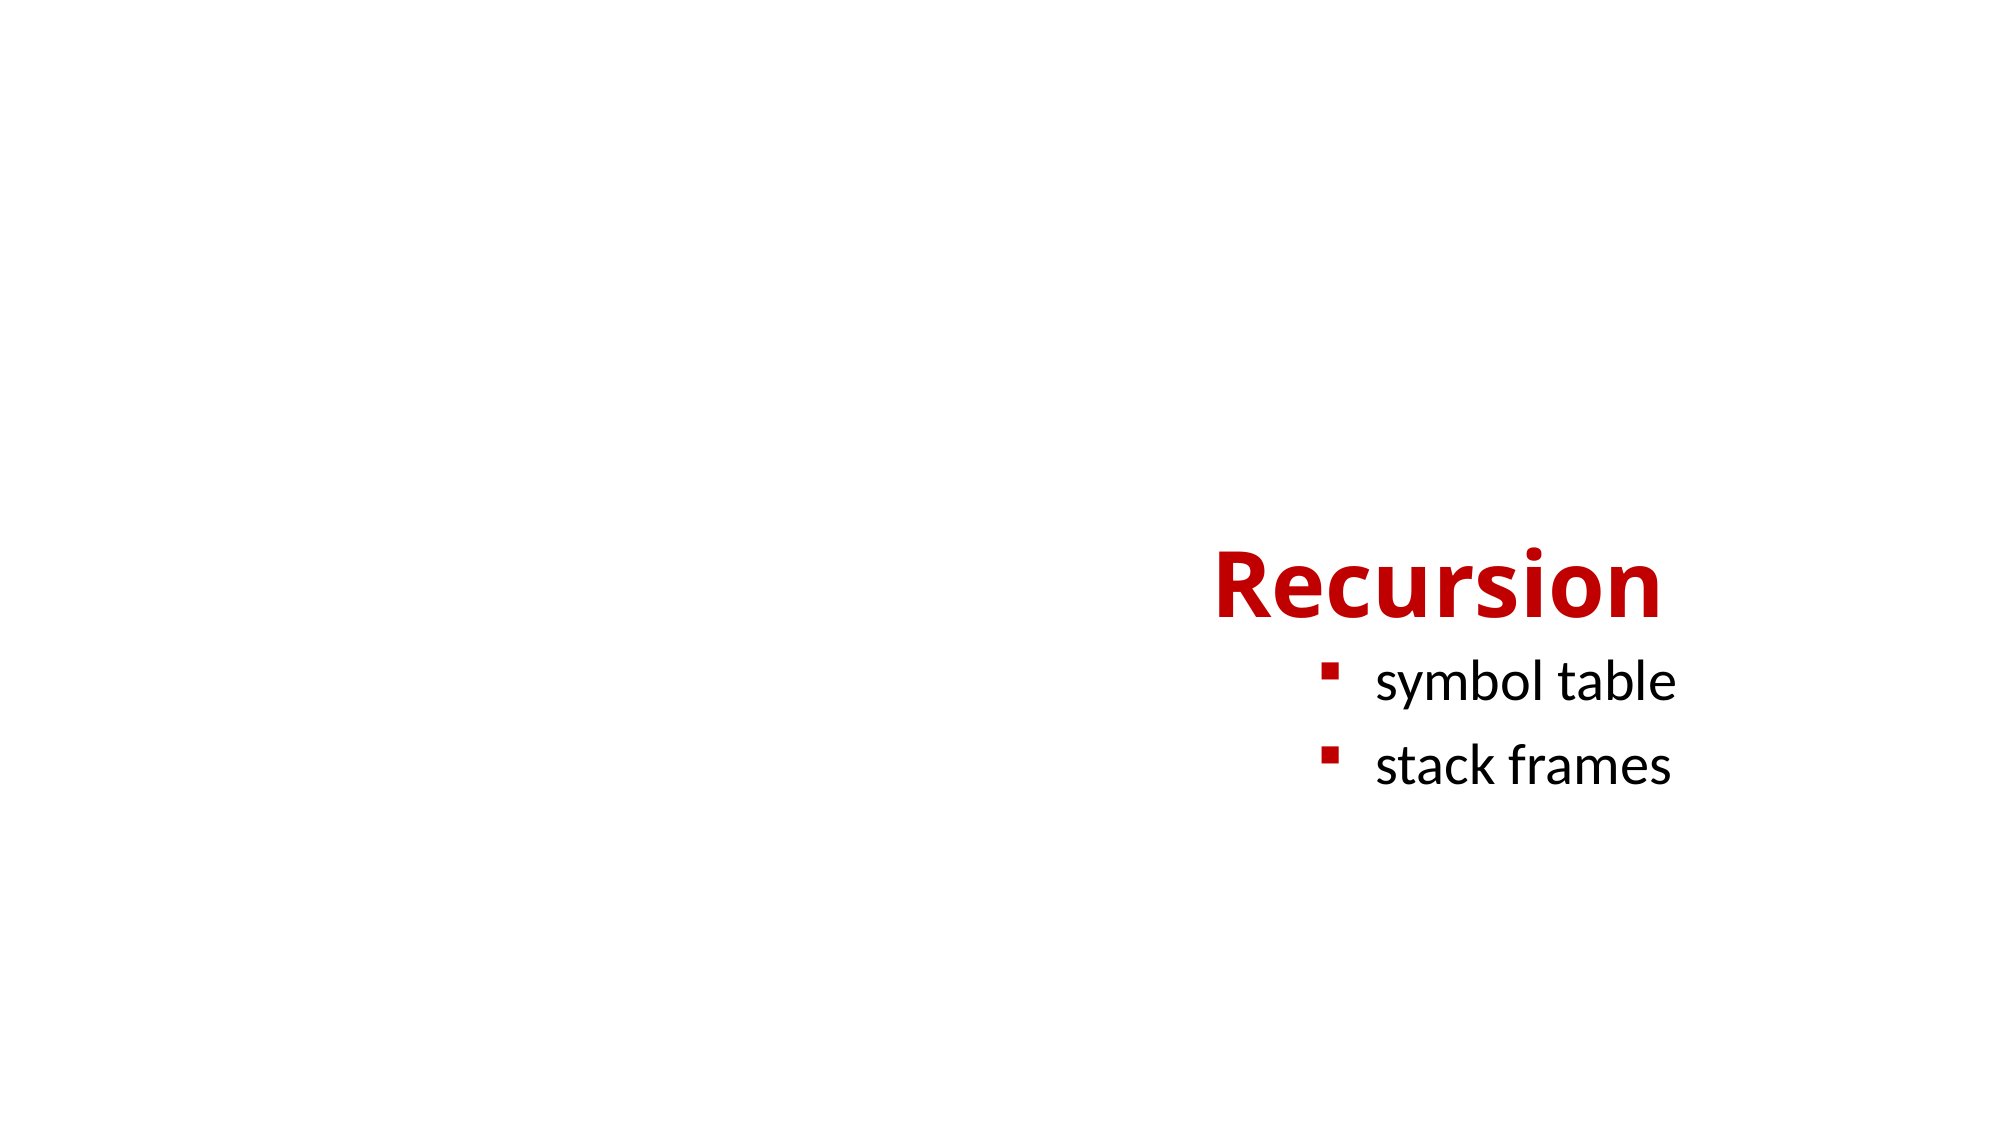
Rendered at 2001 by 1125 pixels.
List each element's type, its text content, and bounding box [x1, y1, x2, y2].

list symbol table stack frames [1301, 643, 1958, 1125]
title Recursion [67, 479, 1681, 697]
